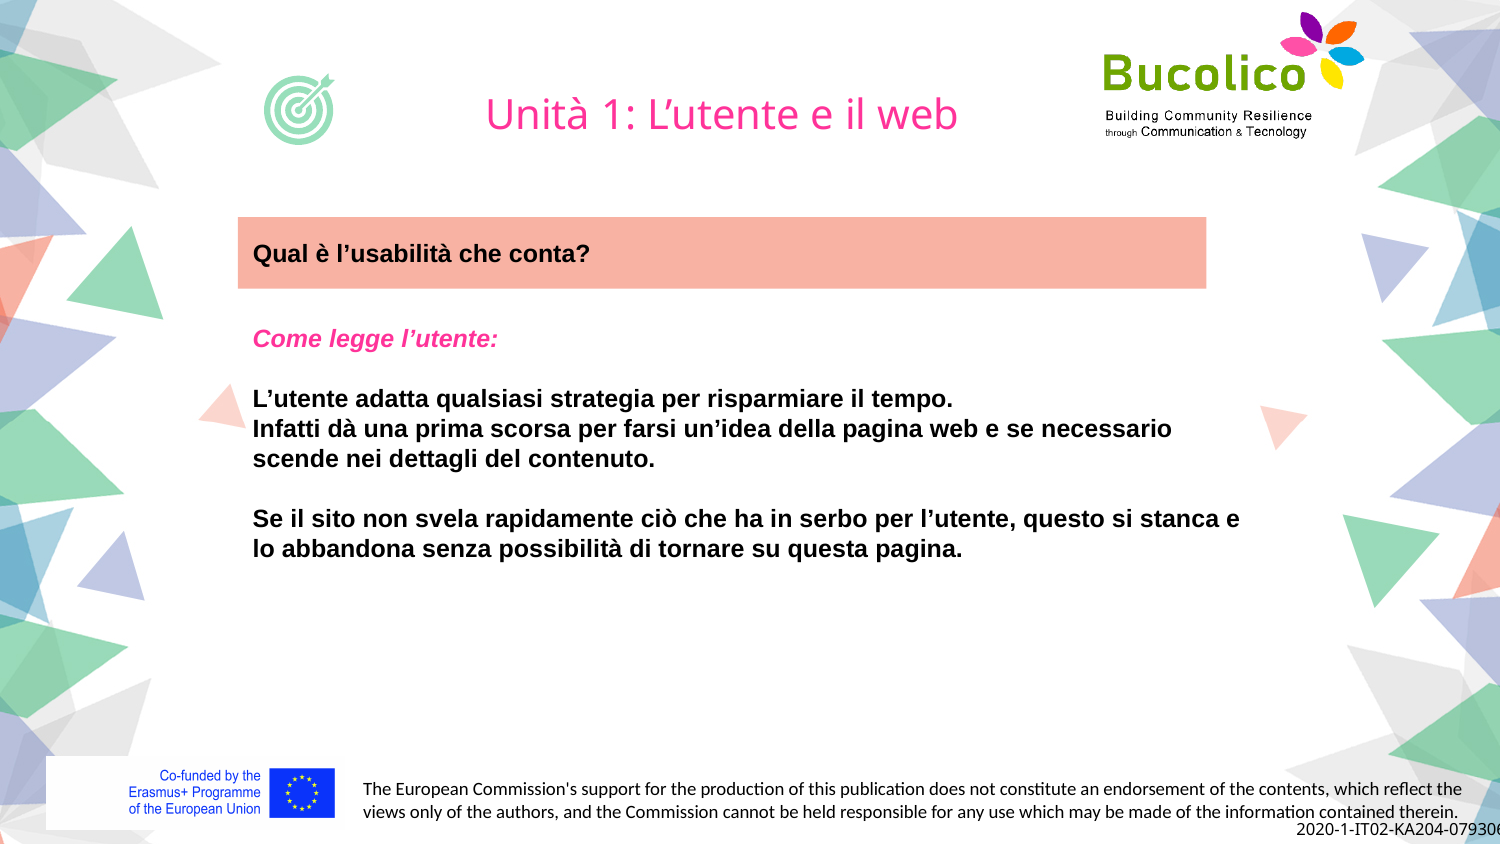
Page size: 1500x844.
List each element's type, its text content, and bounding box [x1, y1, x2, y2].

picture [0, 0, 1500, 844]
text_box The European Commission's support for the production of this publication does not constitute an endorsement of the contents, which reflect the views only of the authors, and the Commission cannot be held responsible for any use which may be made of the information contained therein. [348, 769, 1486, 830]
text_box Come legge l’utente: L’utente adatta qualsiasi strategia per risparmiare il tempo. Infatti dà una prima scorsa per farsi un’idea della pagina web e se necessario scende nei dettagli del contenuto. Se il sito non svela rapidamente ciò che ha in serbo per l’utente, questo si stanca e lo abbandona senza possibilità di tornare su questa pagina. [237, 315, 1266, 690]
list Unità 1: L’utente e il web [410, 65, 1034, 161]
text_box [261, 71, 338, 148]
text_box Qual è l’usabilità che conta? [236, 215, 1208, 291]
